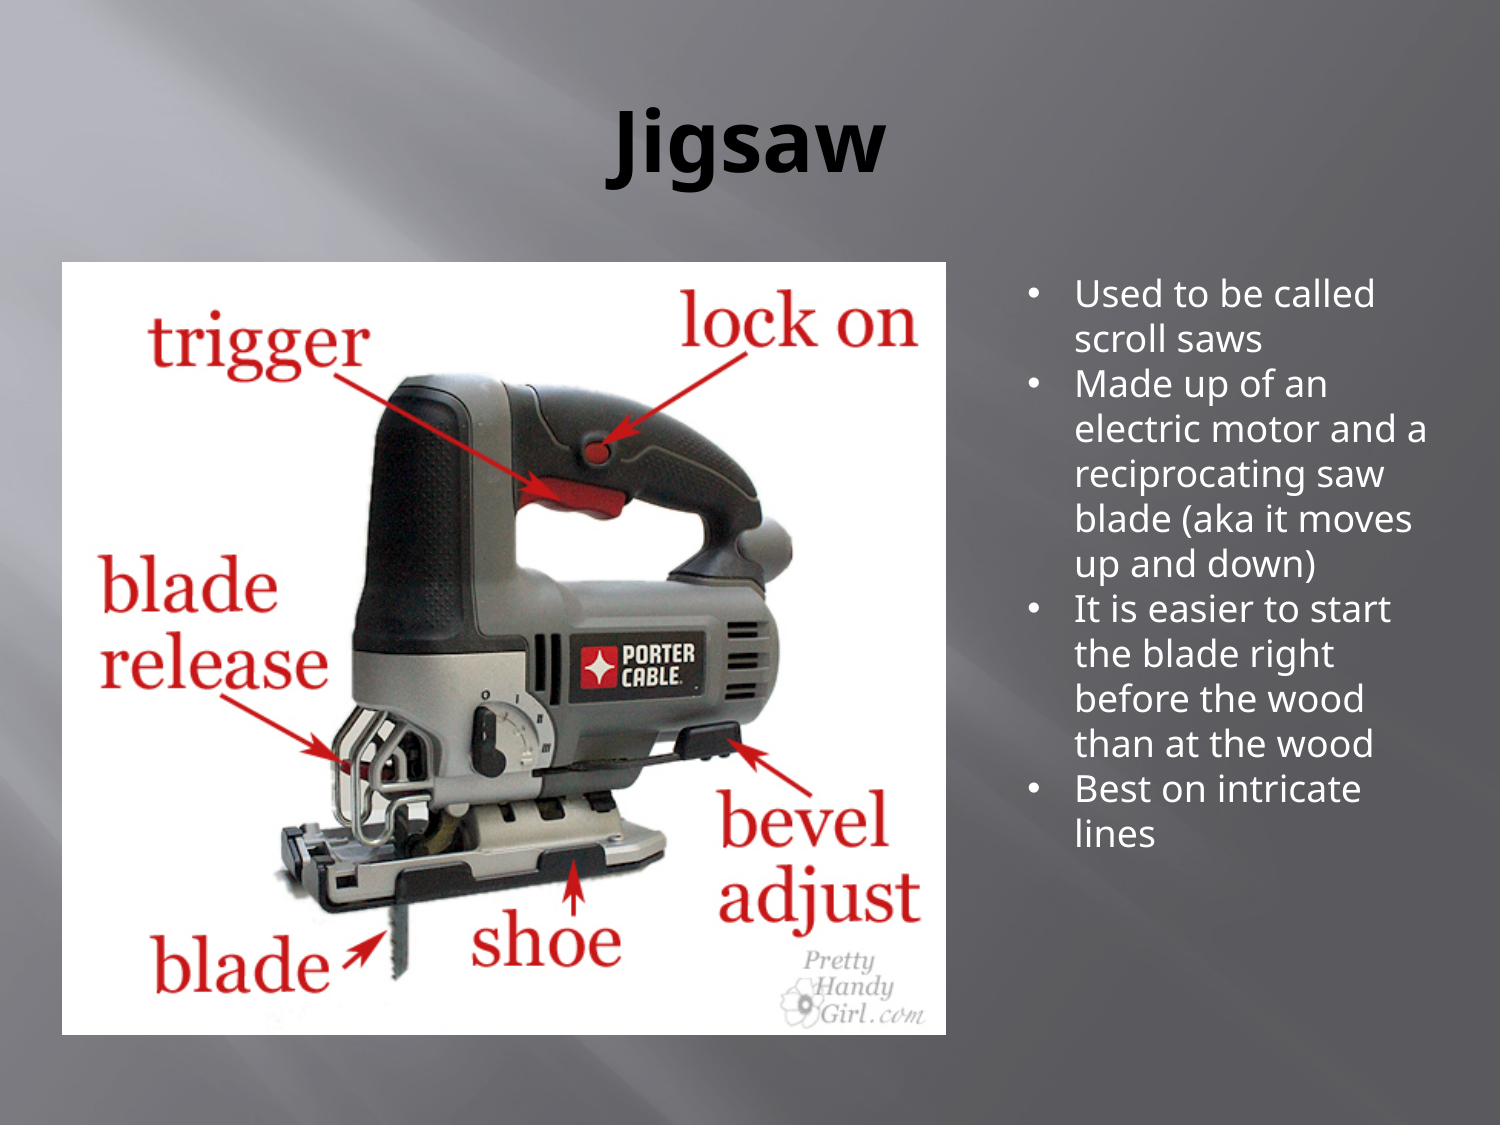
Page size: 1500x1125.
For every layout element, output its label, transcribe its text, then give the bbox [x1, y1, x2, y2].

title Jigsaw [75, 45, 1425, 233]
text_box Used to be called scroll saws Made up of an electric motor and a reciprocating saw blade (aka it moves up and down) It is easier to start the blade right before the wood than at the wood Best on intricate lines [1012, 262, 1463, 863]
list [62, 262, 946, 1036]
